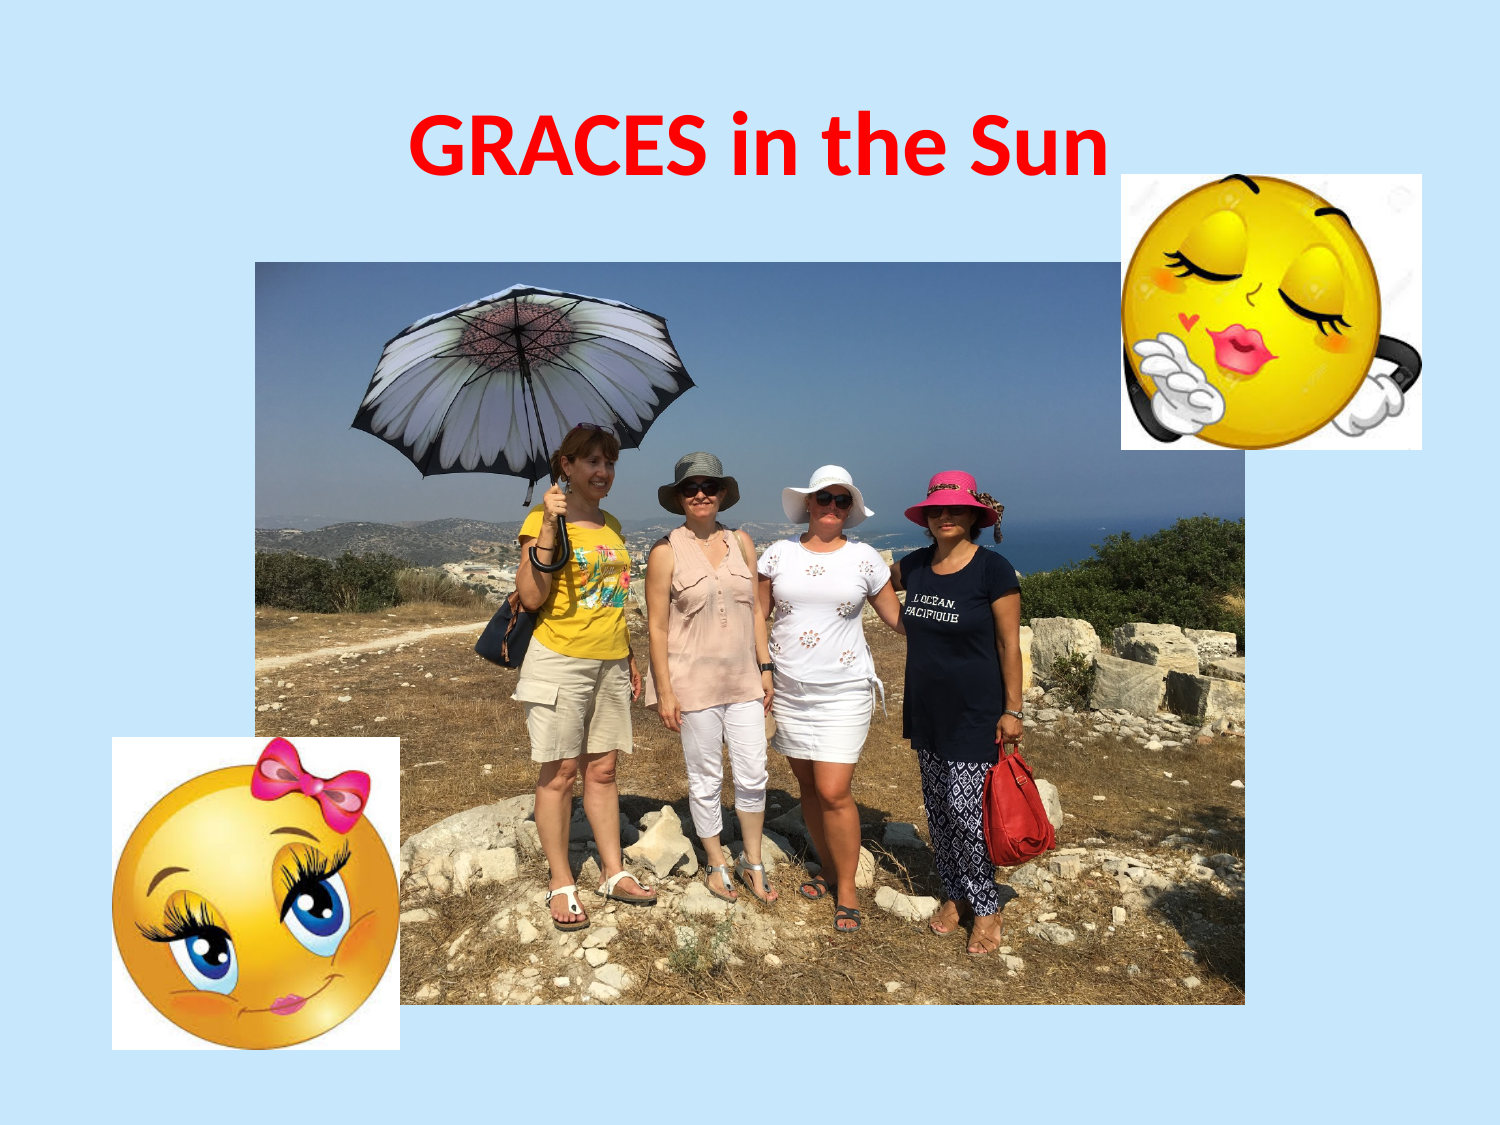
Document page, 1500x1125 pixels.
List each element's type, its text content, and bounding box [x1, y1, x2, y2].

title GRACES in the Sun [75, 45, 1425, 233]
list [254, 262, 1246, 1006]
picture [112, 737, 401, 1051]
picture [1120, 174, 1422, 451]
